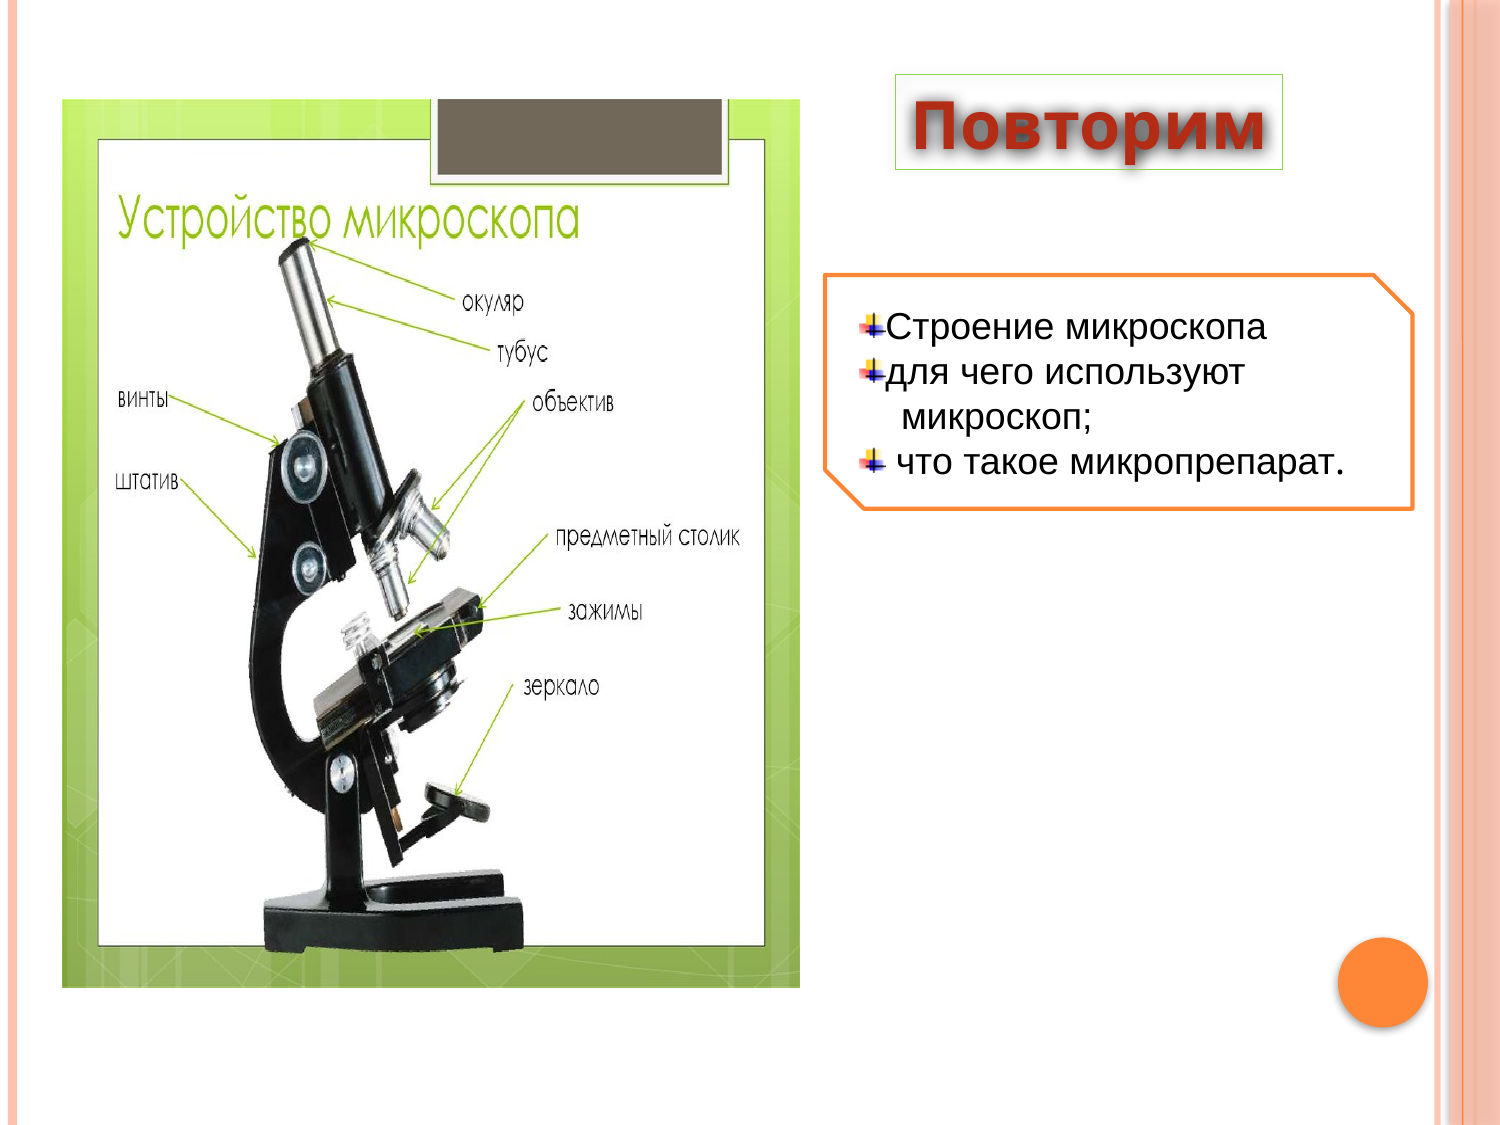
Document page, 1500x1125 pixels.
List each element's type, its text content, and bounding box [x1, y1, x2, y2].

text_box Повторим [895, 74, 1283, 170]
picture [859, 311, 886, 338]
picture [61, 99, 801, 988]
picture [859, 356, 886, 383]
text_box Строение микроскопа для чего используют микроскоп; что такое микропрепарат. [822, 272, 1415, 511]
picture [859, 446, 886, 473]
